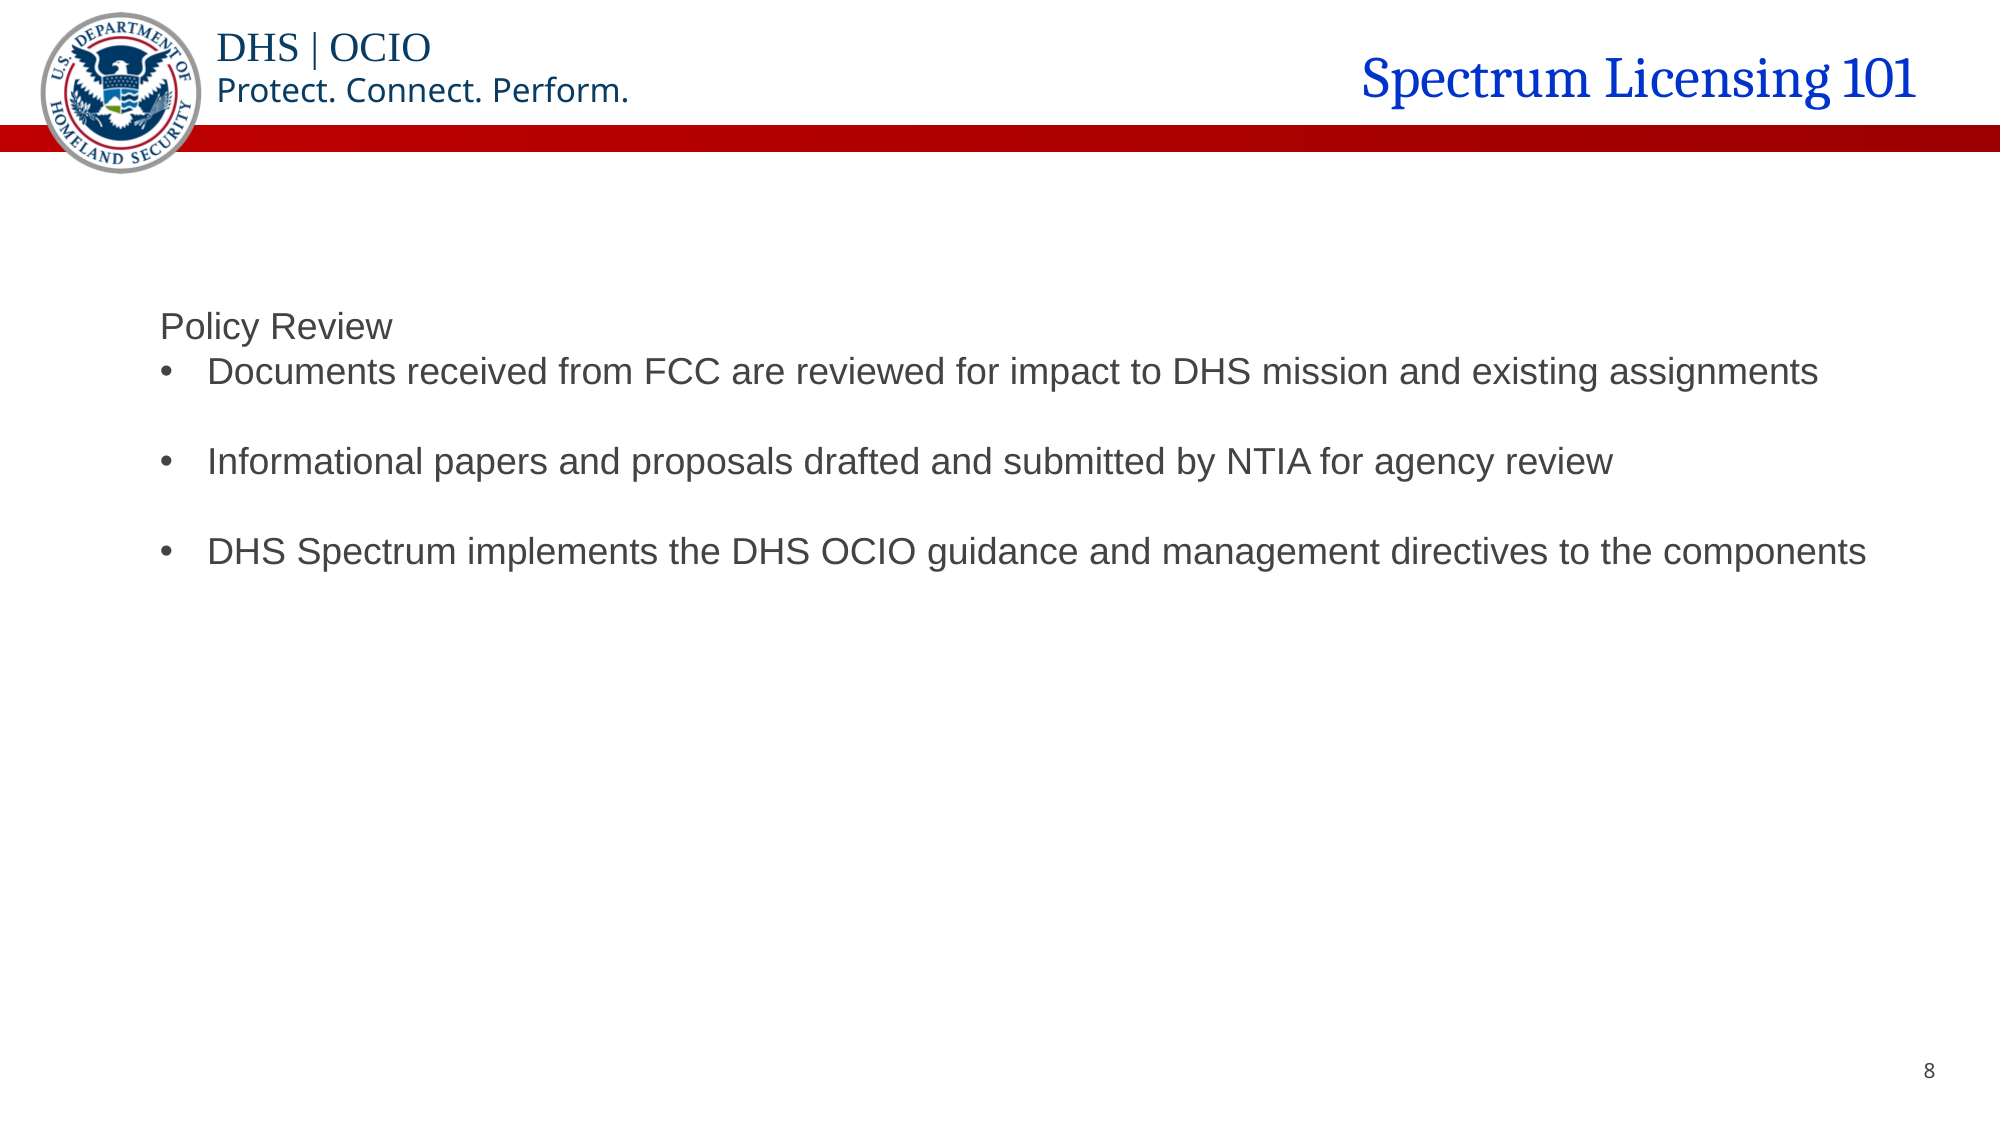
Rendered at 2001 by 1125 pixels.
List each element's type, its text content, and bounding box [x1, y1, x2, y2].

picture [40, 12, 202, 174]
text_box Spectrum Licensing 101 [1349, 31, 2000, 117]
text_box Policy Review Documents received from FCC are reviewed for impact to DHS mission and existing assignments Informational papers and proposals drafted and submitted by NTIA for agency review DHS Spectrum implements the DHS OCIO guidance and management directives to the components [145, 295, 1907, 760]
